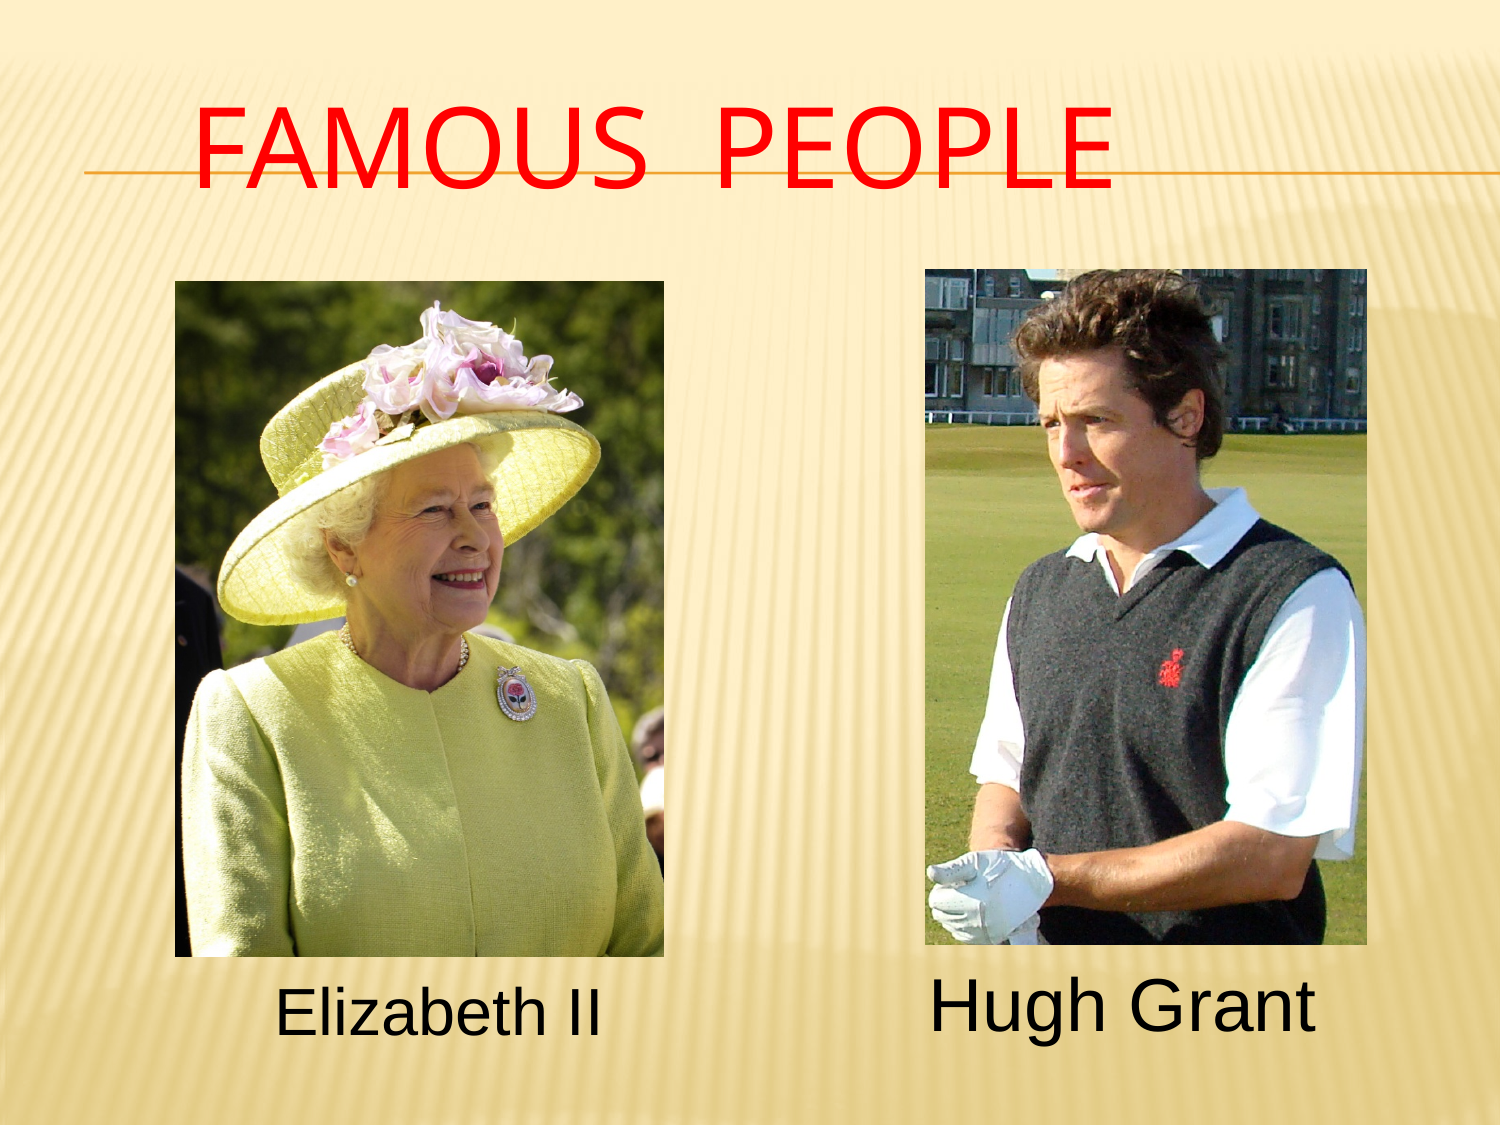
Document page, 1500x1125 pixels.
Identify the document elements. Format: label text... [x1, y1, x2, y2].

text_box Elizabeth II [259, 974, 619, 1056]
title Famous people [174, 50, 1450, 238]
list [175, 280, 664, 957]
text_box Hugh Grant [913, 949, 1336, 1054]
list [925, 269, 1367, 945]
